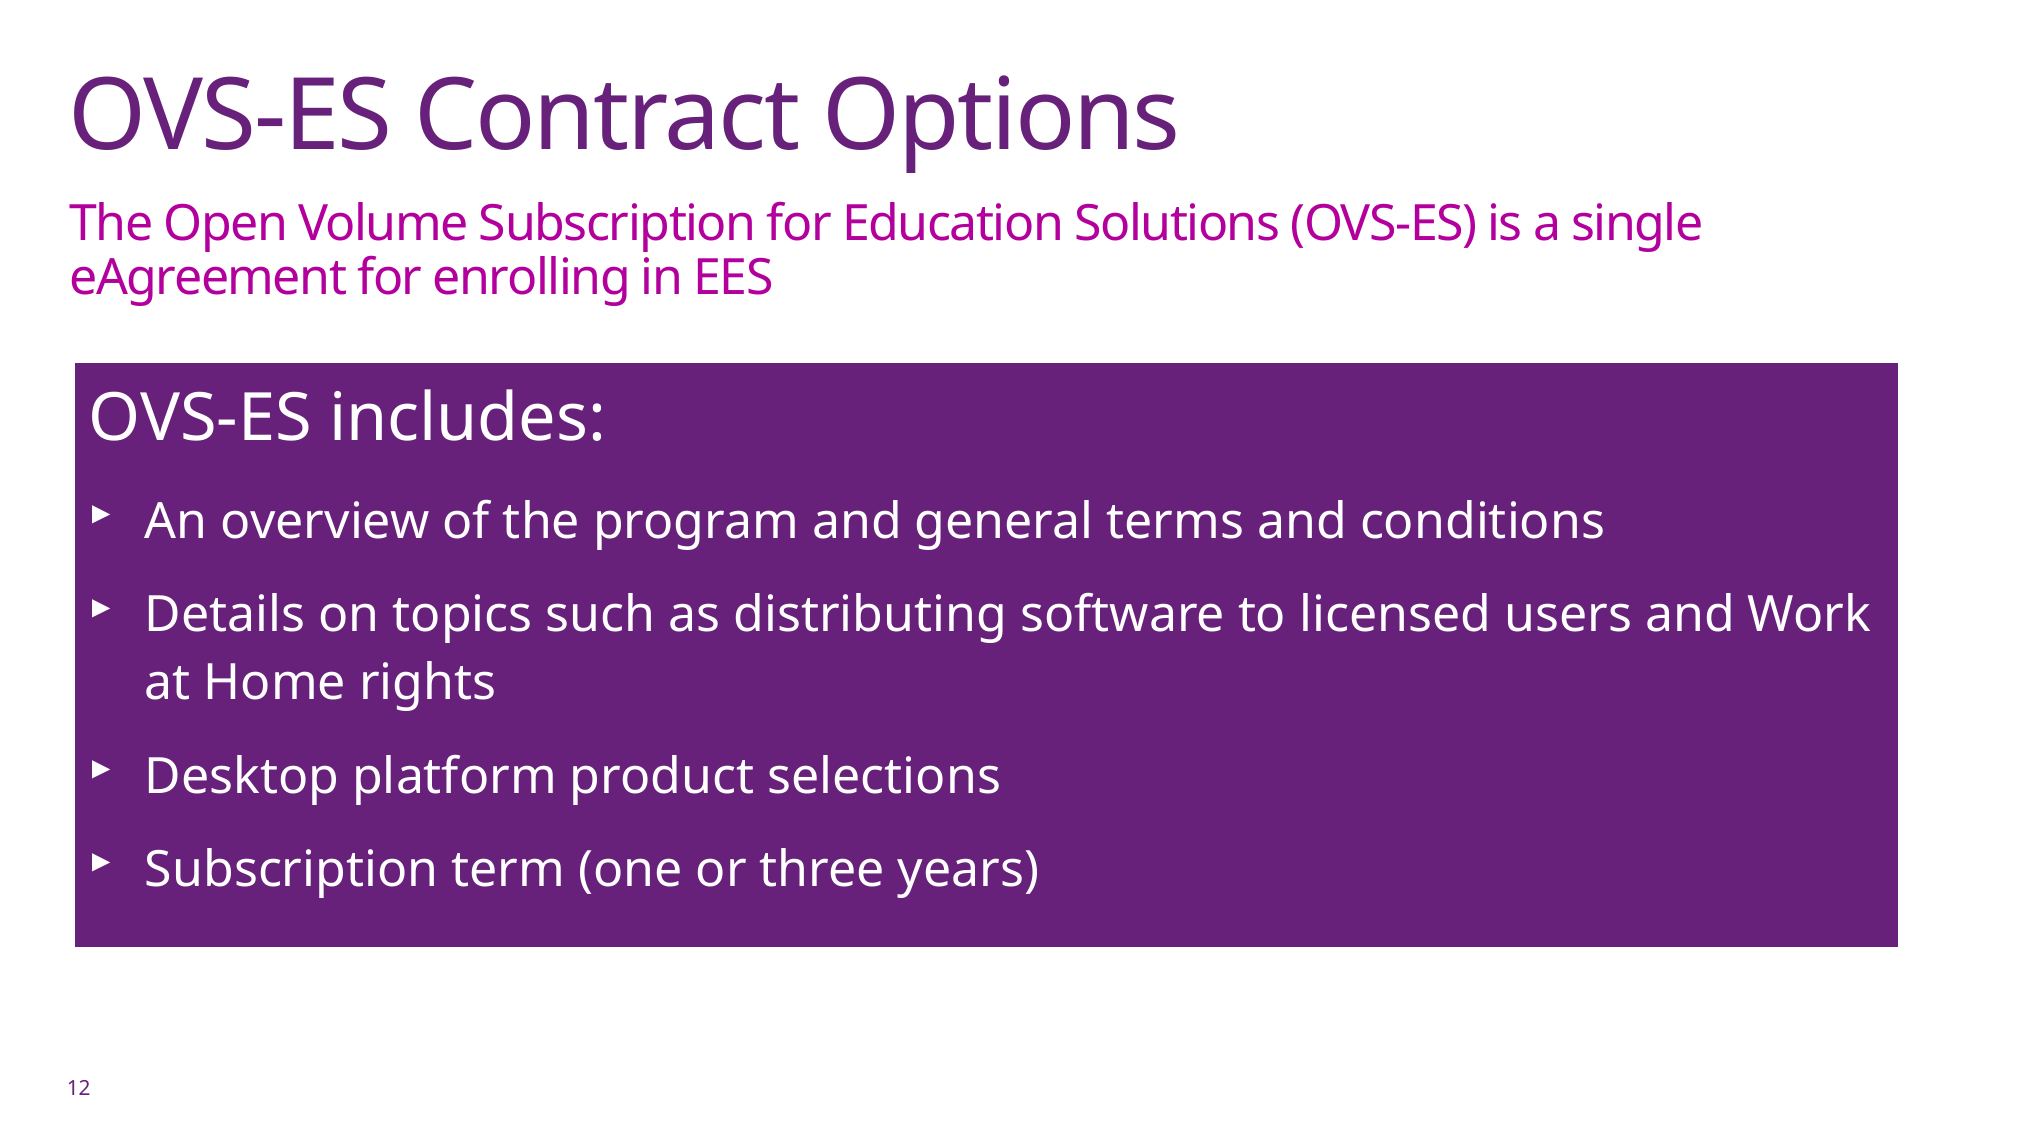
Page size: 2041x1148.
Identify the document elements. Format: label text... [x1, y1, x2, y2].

slide_number 12 [51, 1057, 111, 1119]
title OVS-ES Contract Options [45, 48, 1996, 199]
list The Open Volume Subscription for Education Solutions (OVS-ES) is a single eAgreement for enrolling in EES [45, 199, 1996, 322]
table_header OVS-ES includes: An overview of the program and general terms and conditions Details on topics such as distributing software to licensed users and Work at Home rights Desktop platform product selections Subscription term (one or three years) [75, 363, 1898, 947]
